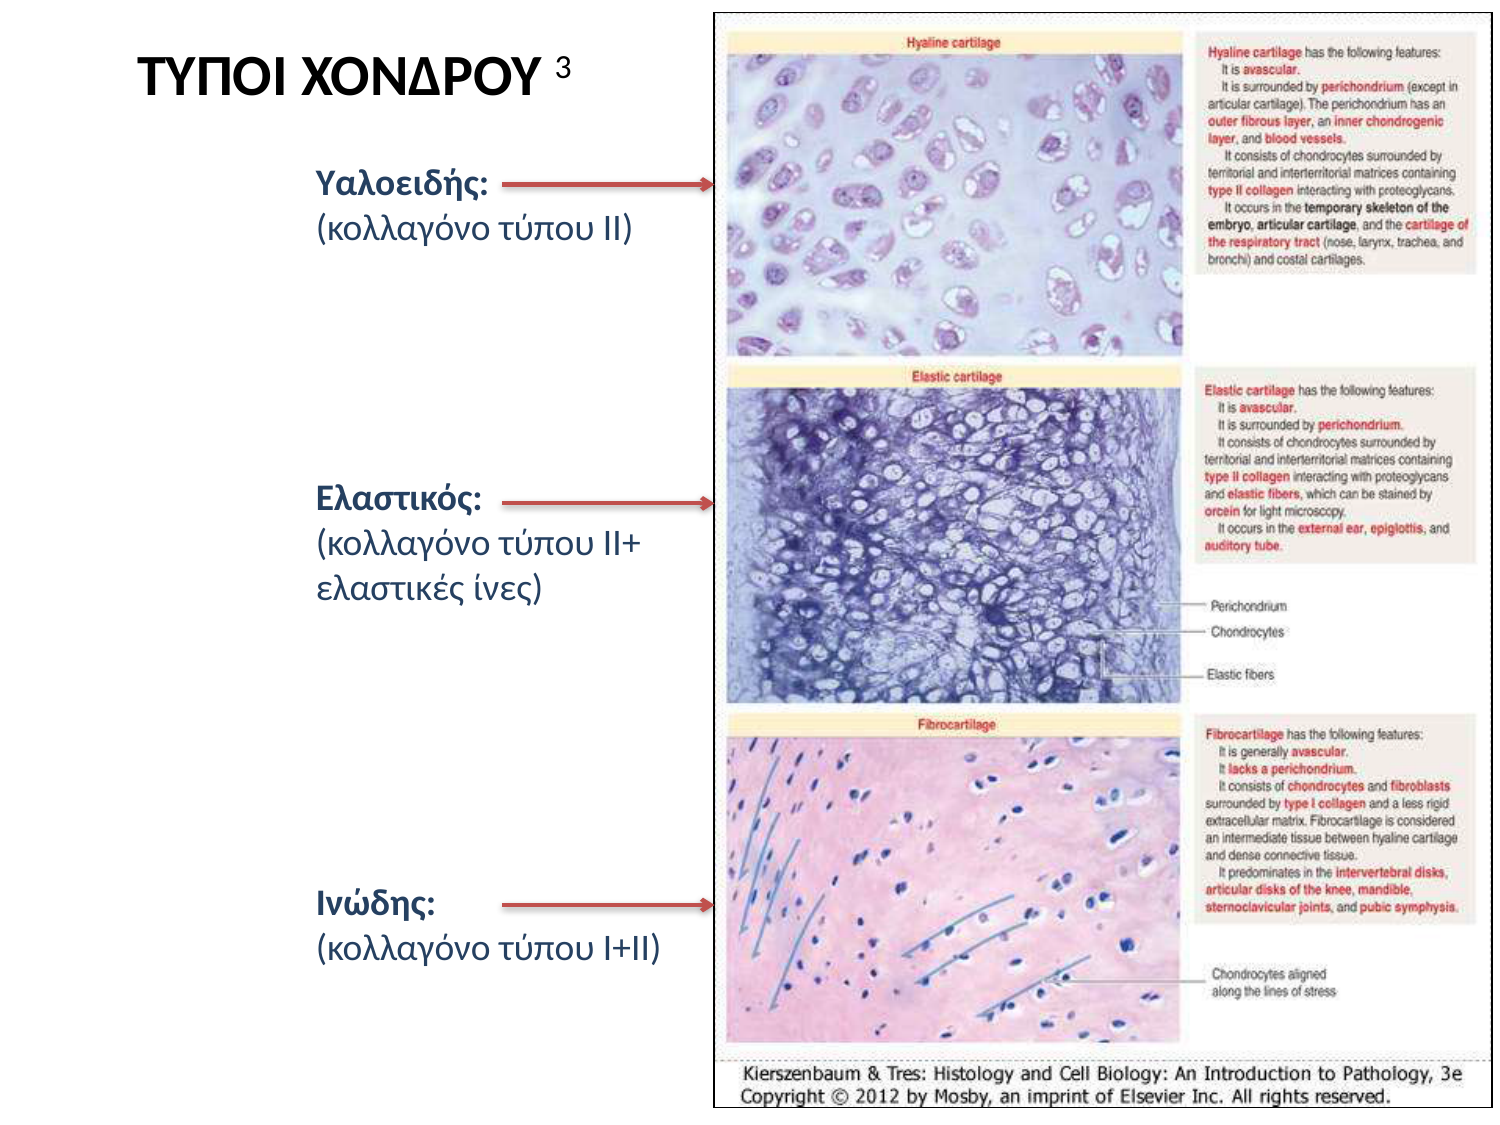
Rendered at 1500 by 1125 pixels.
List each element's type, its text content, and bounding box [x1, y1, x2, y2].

title ΤΥΠΟΙ ΧΟΝΔΡΟΥ 3 [29, 7, 680, 138]
text_box Υαλοειδής: (κολλαγόνο τύπου ΙΙ) Ελαστικός: (κολλαγόνο τύπου ΙΙ+ ελαστικές ίνες) Ινώδης: (κολλαγόνο τύπου Ι+ΙΙ) [301, 15, 691, 976]
picture [714, 12, 1492, 1108]
